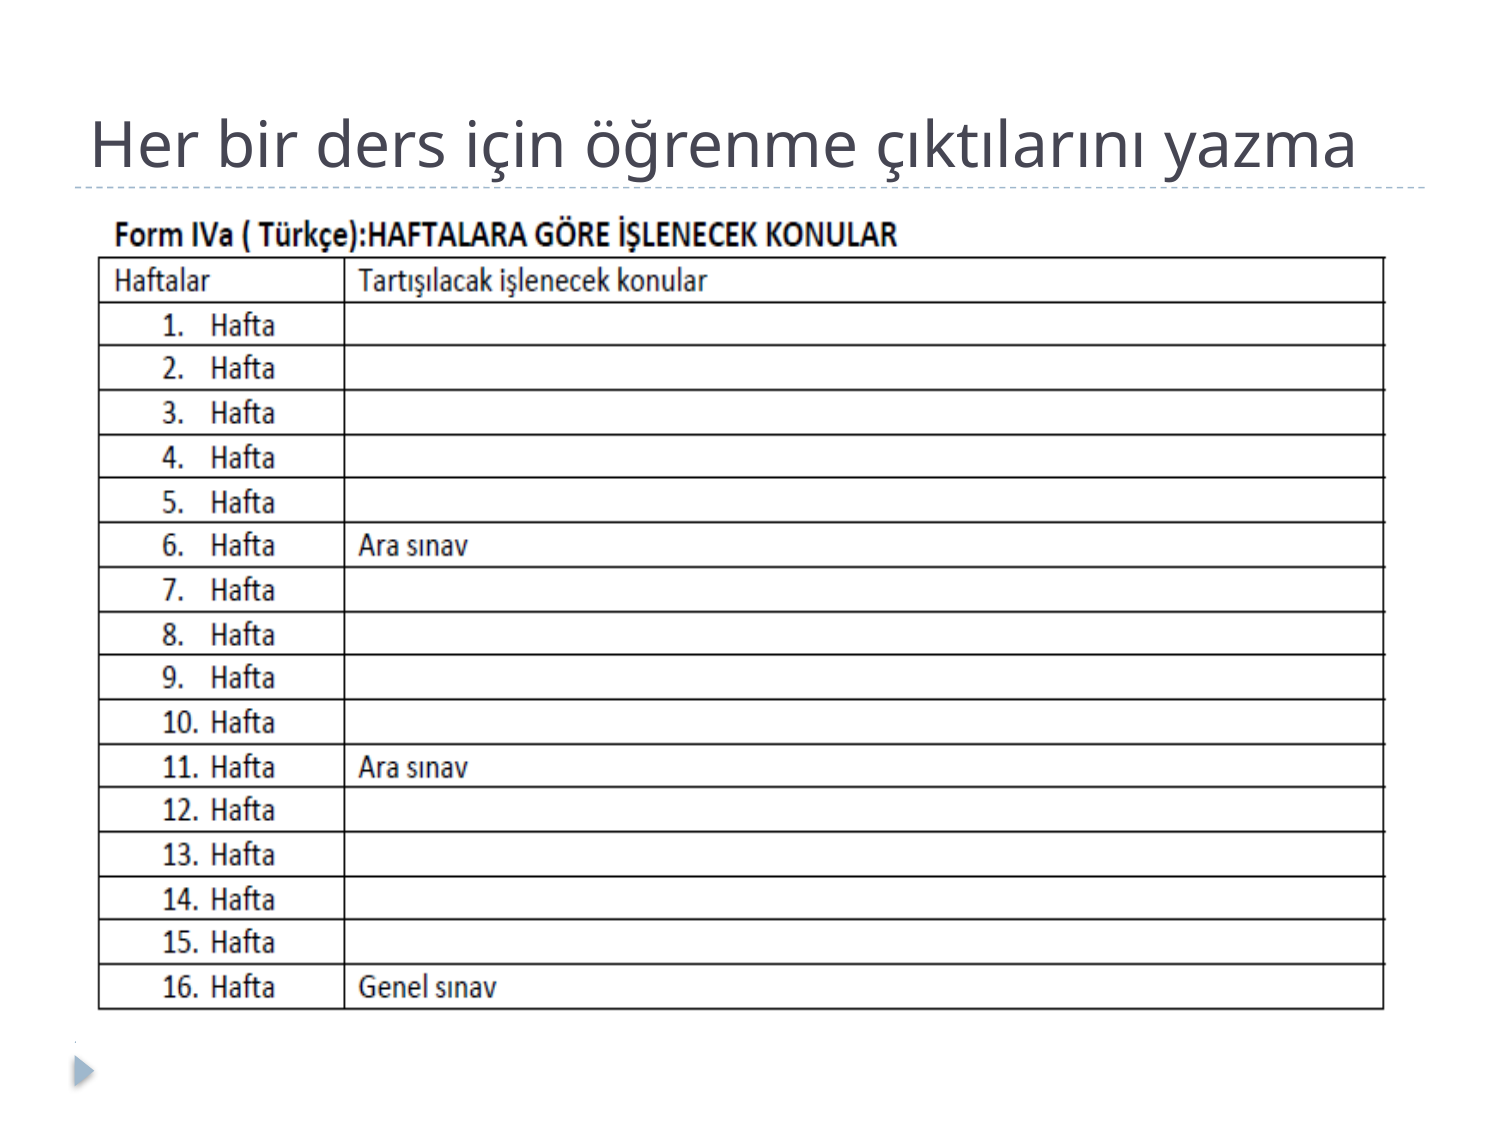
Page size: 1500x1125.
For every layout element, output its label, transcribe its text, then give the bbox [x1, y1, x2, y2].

picture [76, 195, 1436, 1047]
title Her bir ders için öğrenme çıktılarını yazma [75, 24, 1425, 188]
